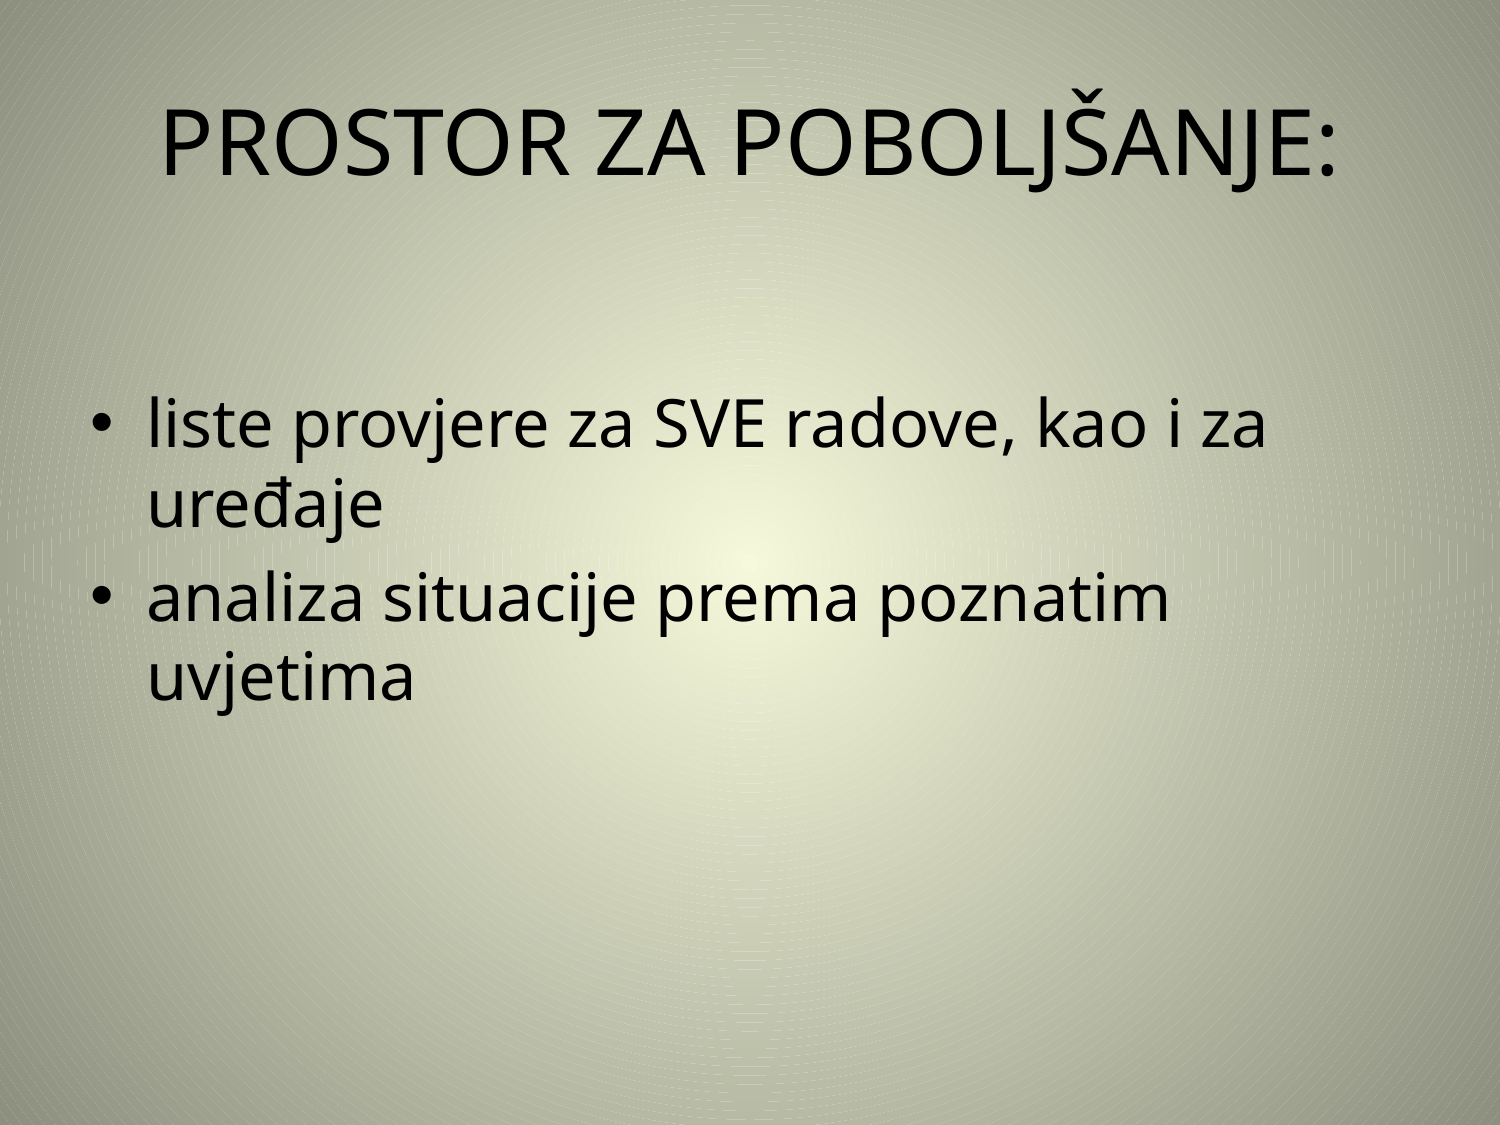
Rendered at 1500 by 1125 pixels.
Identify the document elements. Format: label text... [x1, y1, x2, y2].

title PROSTOR ZA POBOLJŠANJE: [75, 45, 1425, 233]
list liste provjere za SVE radove, kao i za uređaje analiza situacije prema poznatim uvjetima [75, 373, 1425, 1005]
